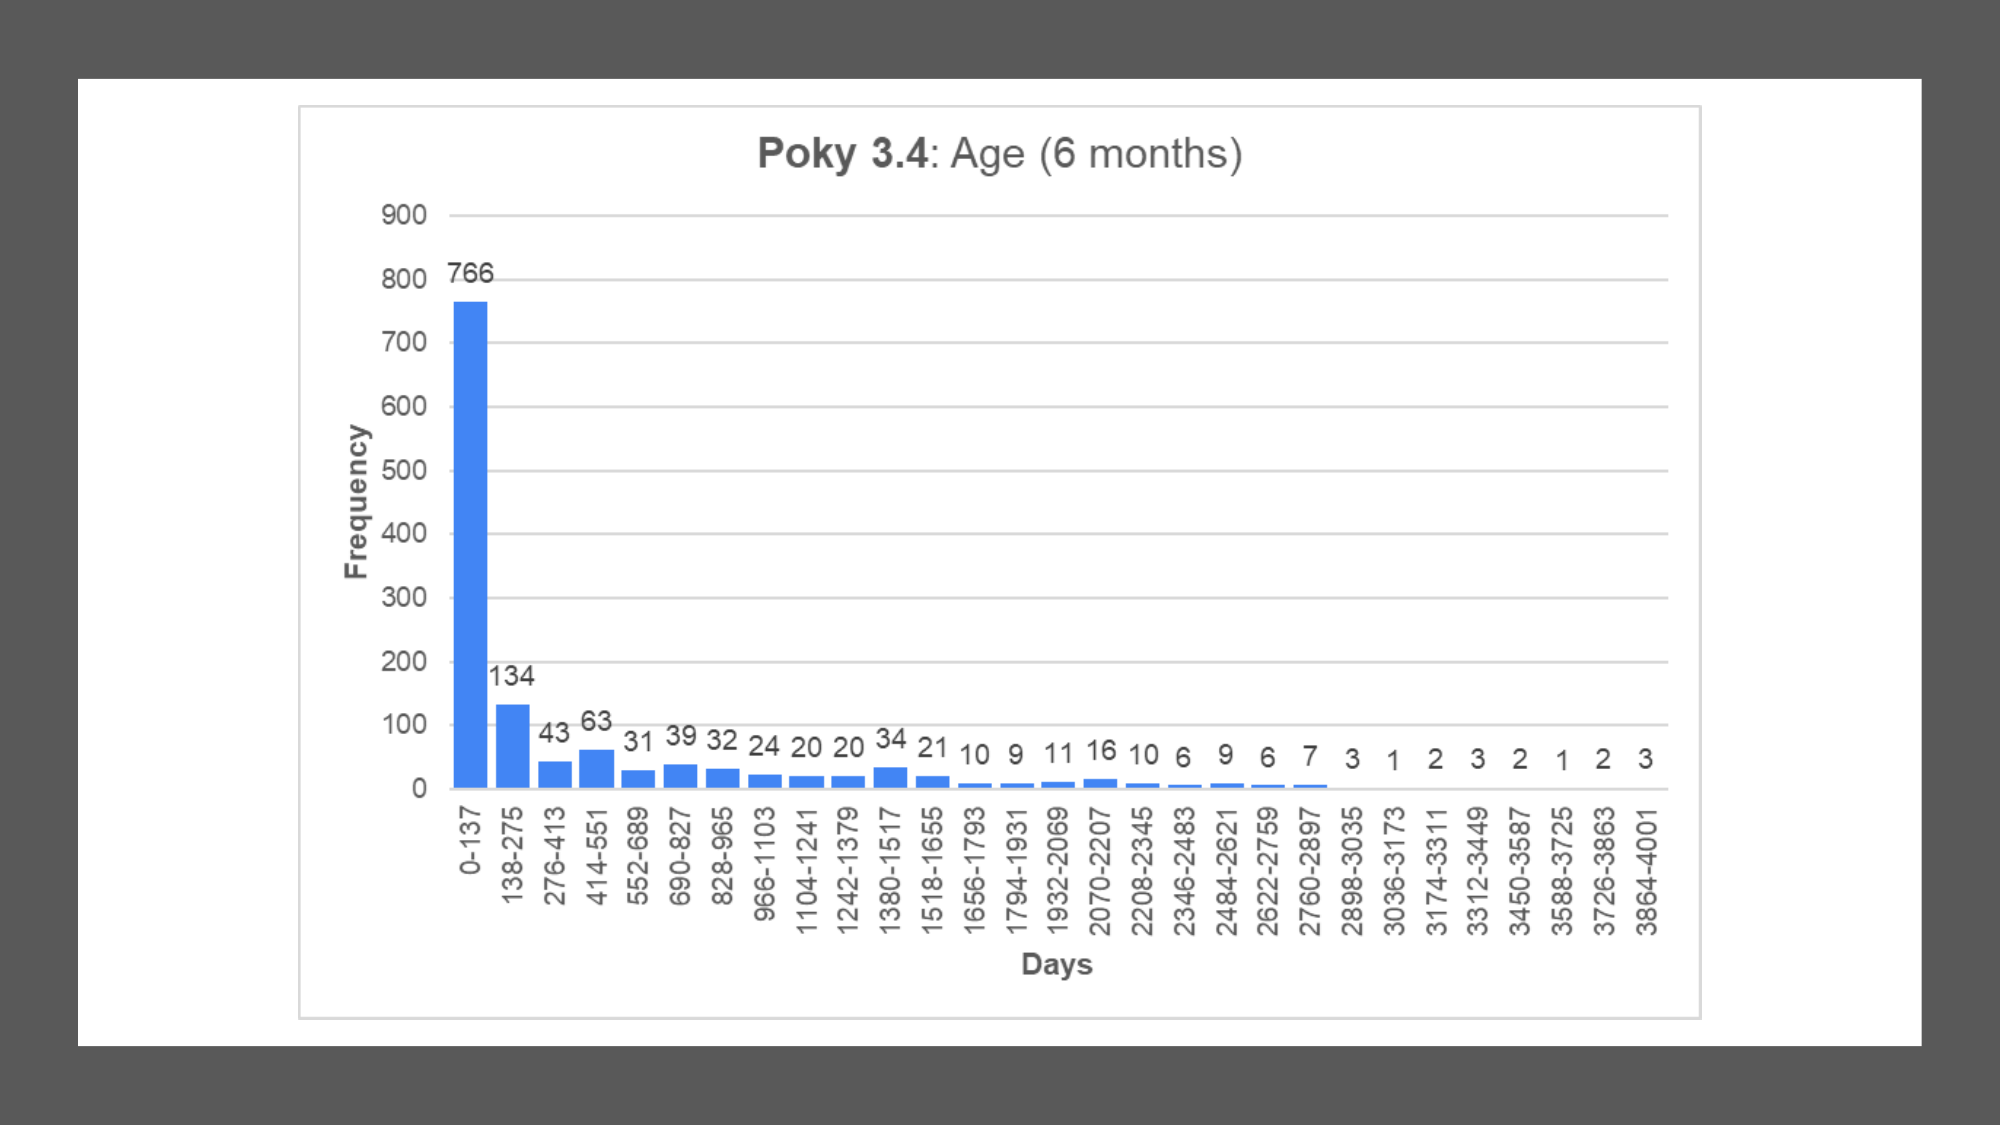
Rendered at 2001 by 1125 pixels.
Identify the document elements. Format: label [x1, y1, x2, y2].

text_box [77, 78, 1923, 1047]
picture [298, 105, 1702, 1020]
text_box [0, 0, 2000, 1125]
